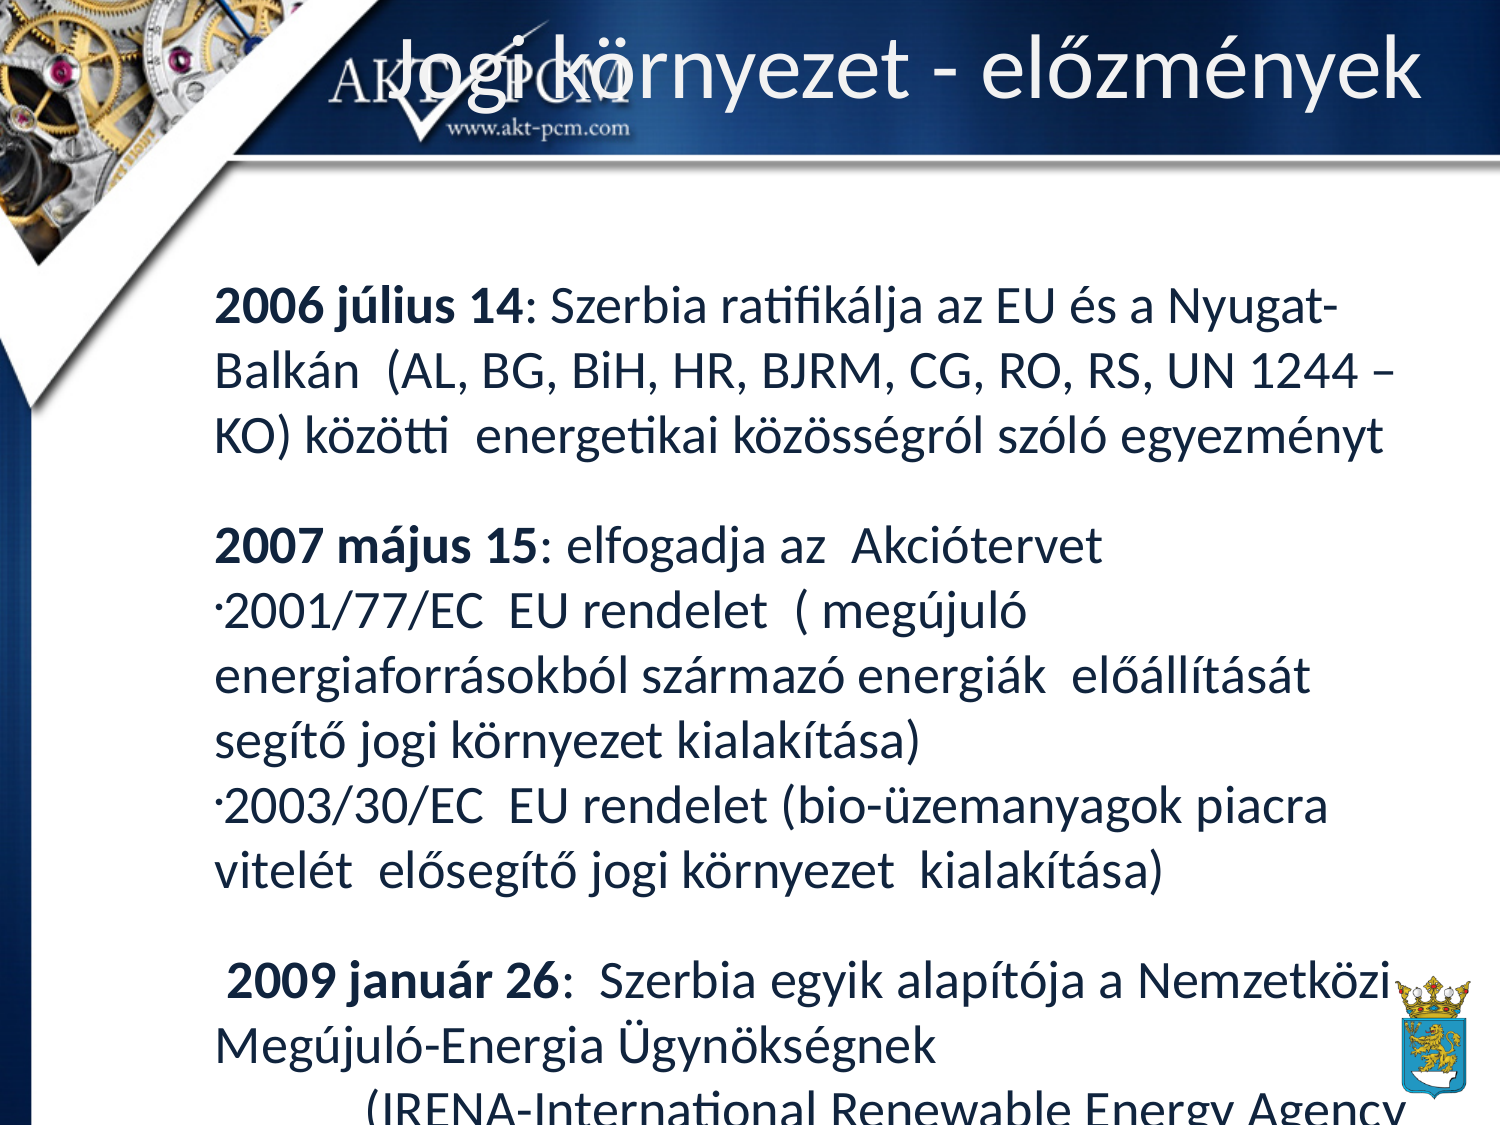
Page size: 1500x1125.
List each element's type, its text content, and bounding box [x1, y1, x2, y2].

text_box 2006 július 14: Szerbia ratifikálja az EU és a Nyugat-Balkán (AL, BG, BiH, HR, BJRM, CG, RO, RS, UN 1244 –KO) közötti energetikai közösségról szóló egyezményt 2007 május 15: elfogadja az Akciótervet 2001/77/EC EU rendelet ( megújuló energiaforrásokból származó energiák előállítását segítő jogi környezet kialakítása) 2003/30/EC EU rendelet (bio-üzemanyagok piacra vitelét elősegítő jogi környezet kialakítása) 2009 január 26: Szerbia egyik alapítója a Nemzetközi Megújuló-Energia Ügynökségnek (IRENA-International Renewable Energy Agency [199, 262, 1425, 1005]
picture [0, 0, 1500, 1125]
text_box Jogi környezet - előzmények [312, 0, 1500, 150]
